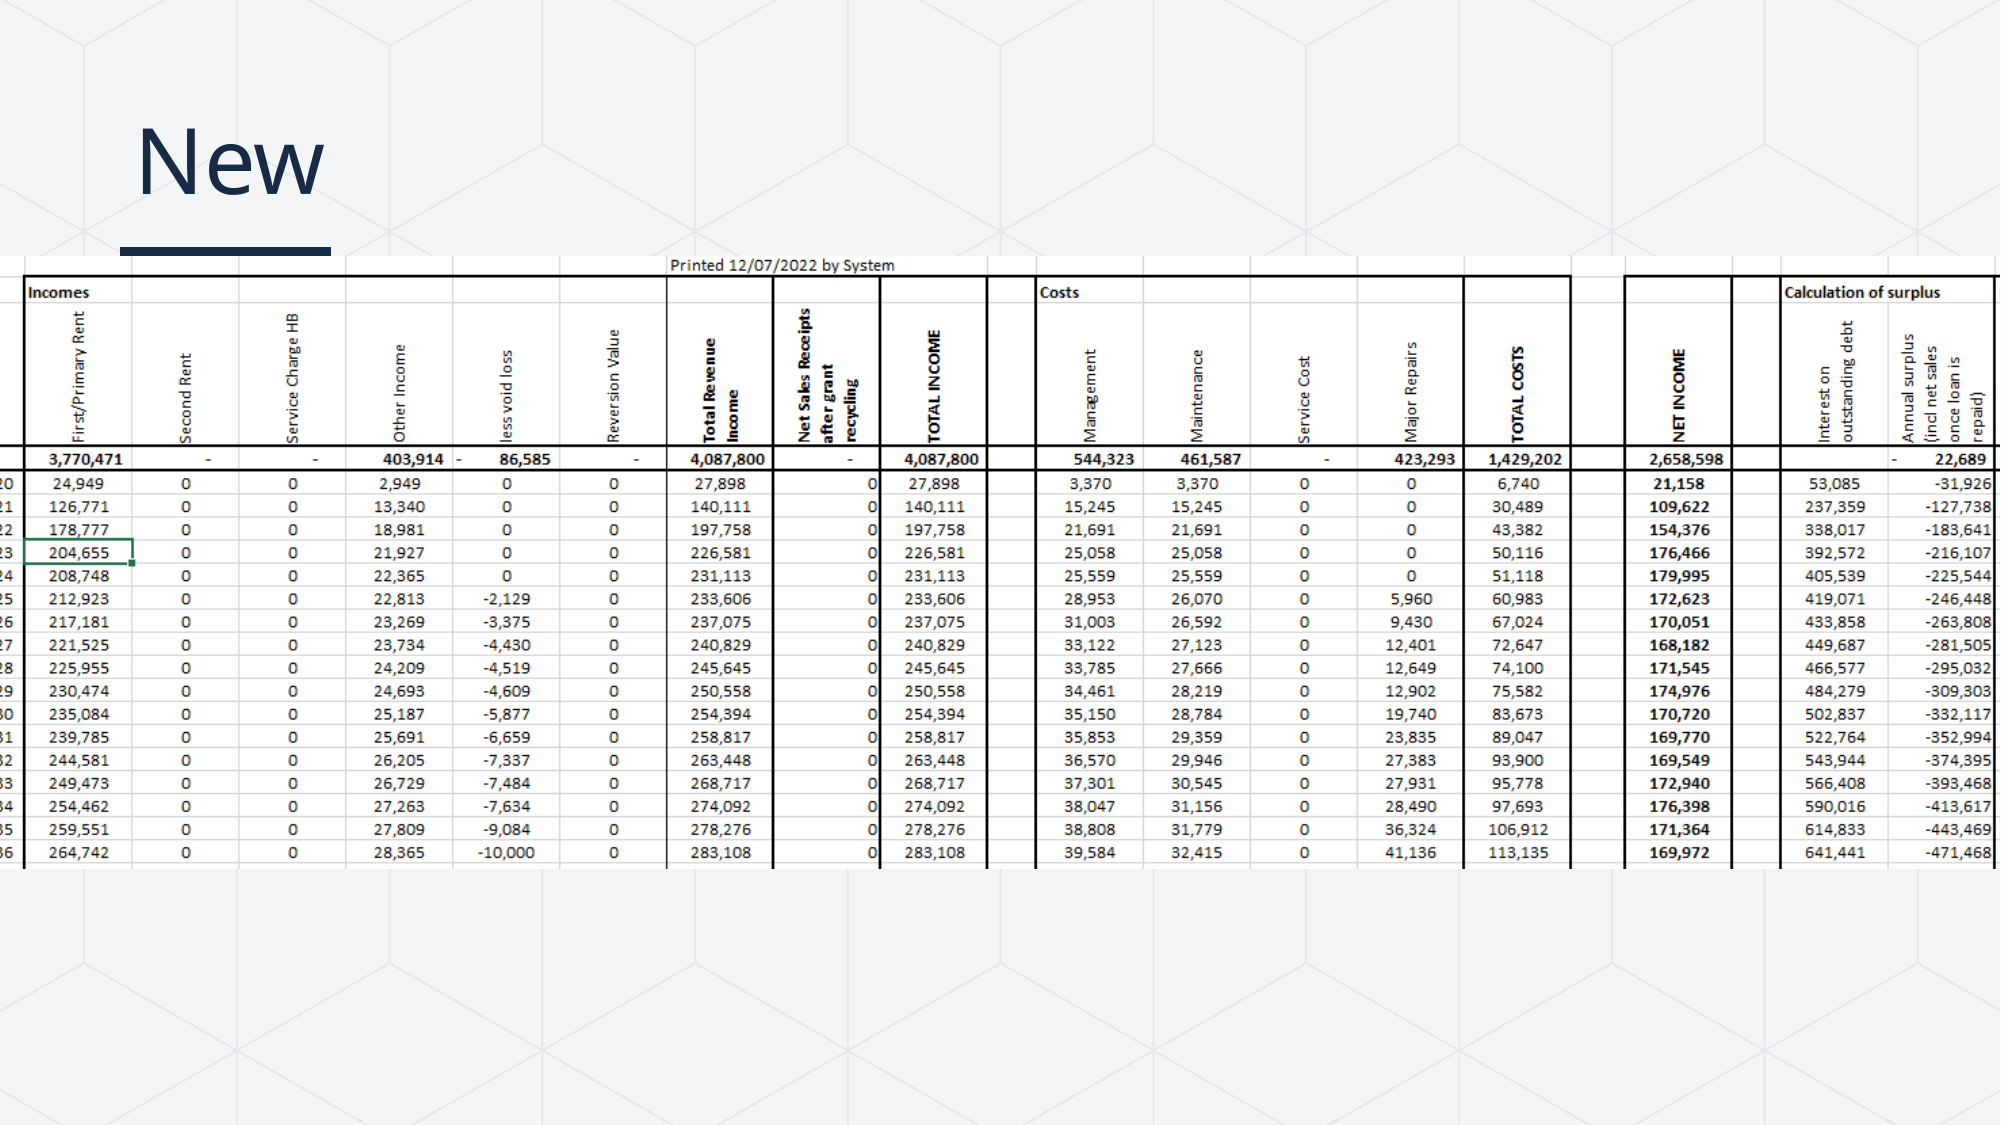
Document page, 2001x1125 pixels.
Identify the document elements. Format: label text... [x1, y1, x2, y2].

text_box New [119, 108, 1576, 256]
picture [0, 0, 2001, 1125]
